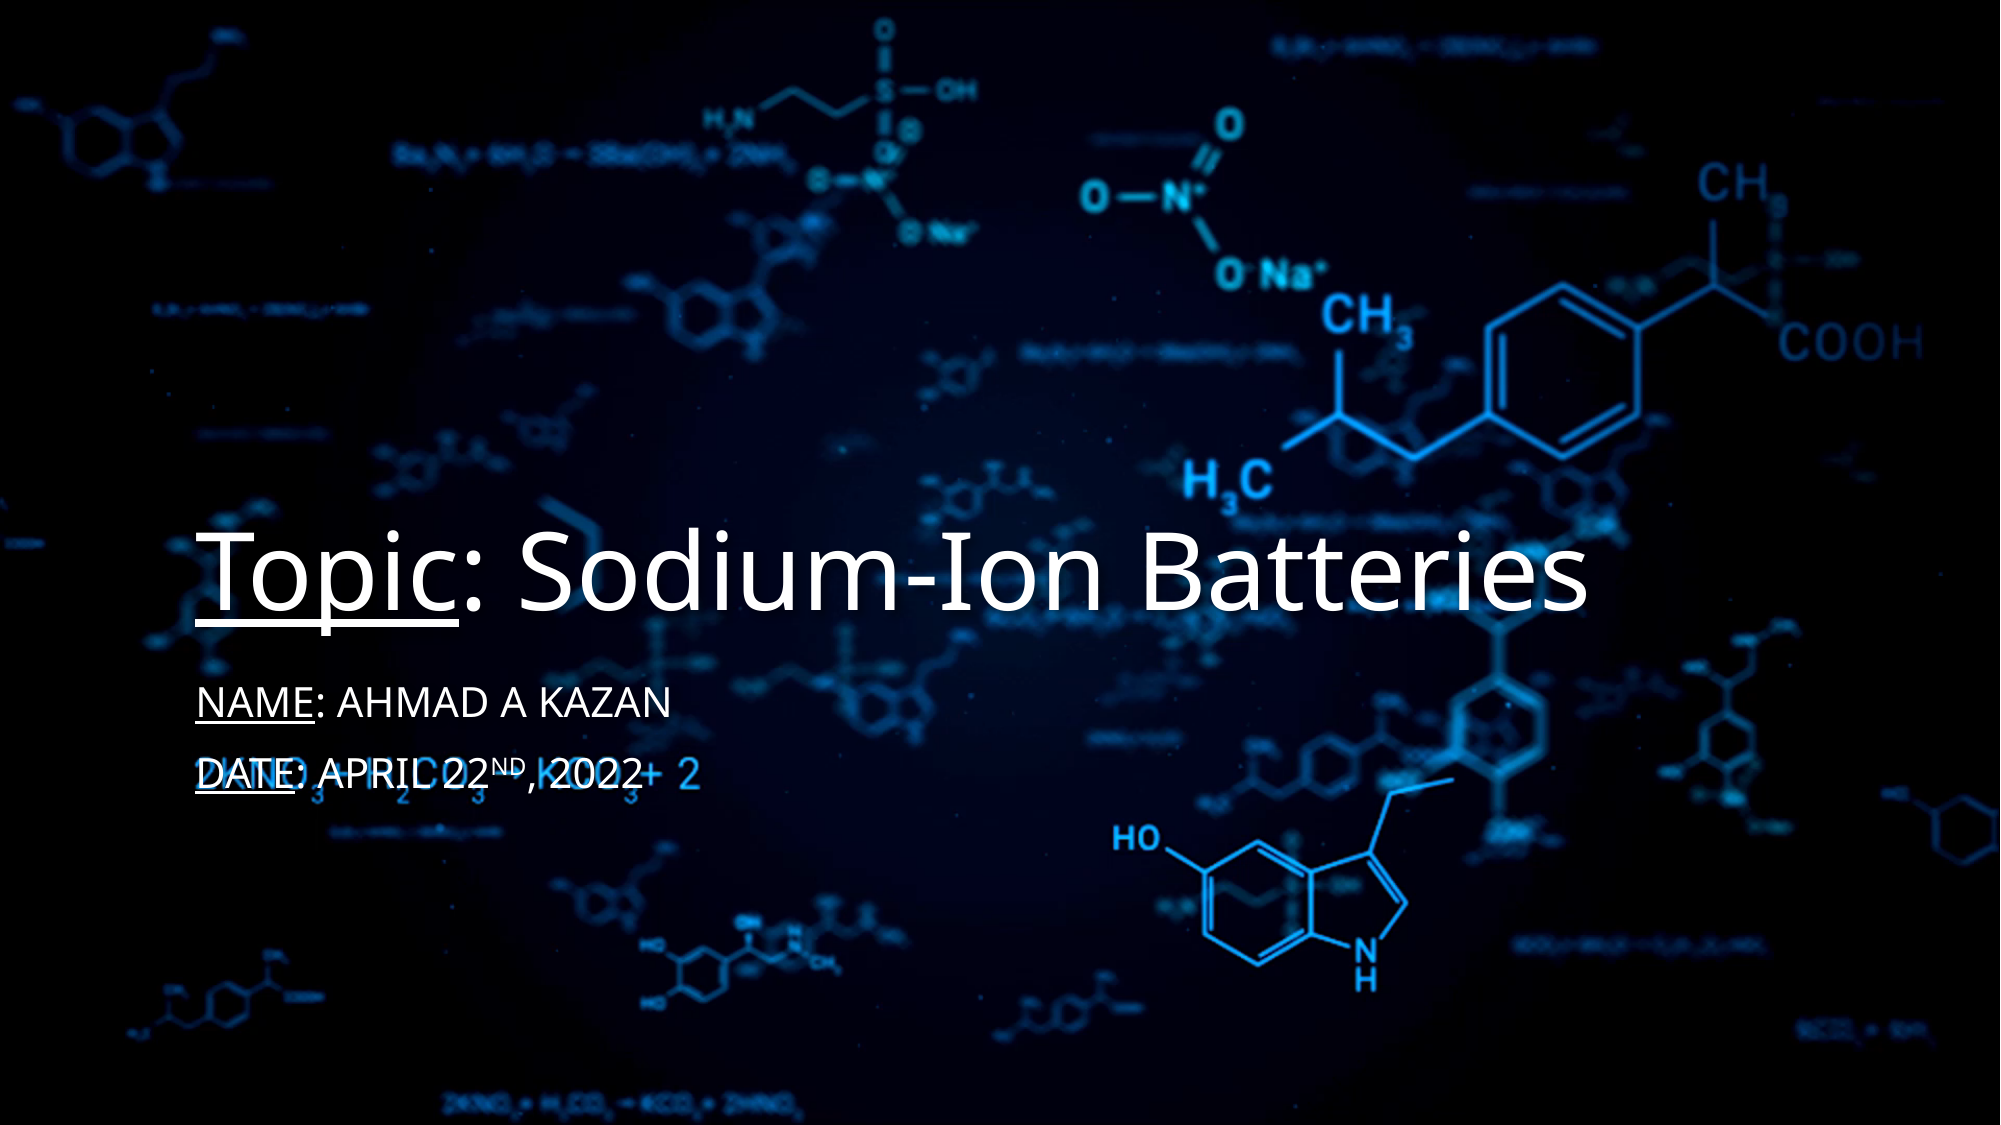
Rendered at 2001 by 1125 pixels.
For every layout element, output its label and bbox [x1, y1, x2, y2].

text_box [0, 0, 2000, 1125]
